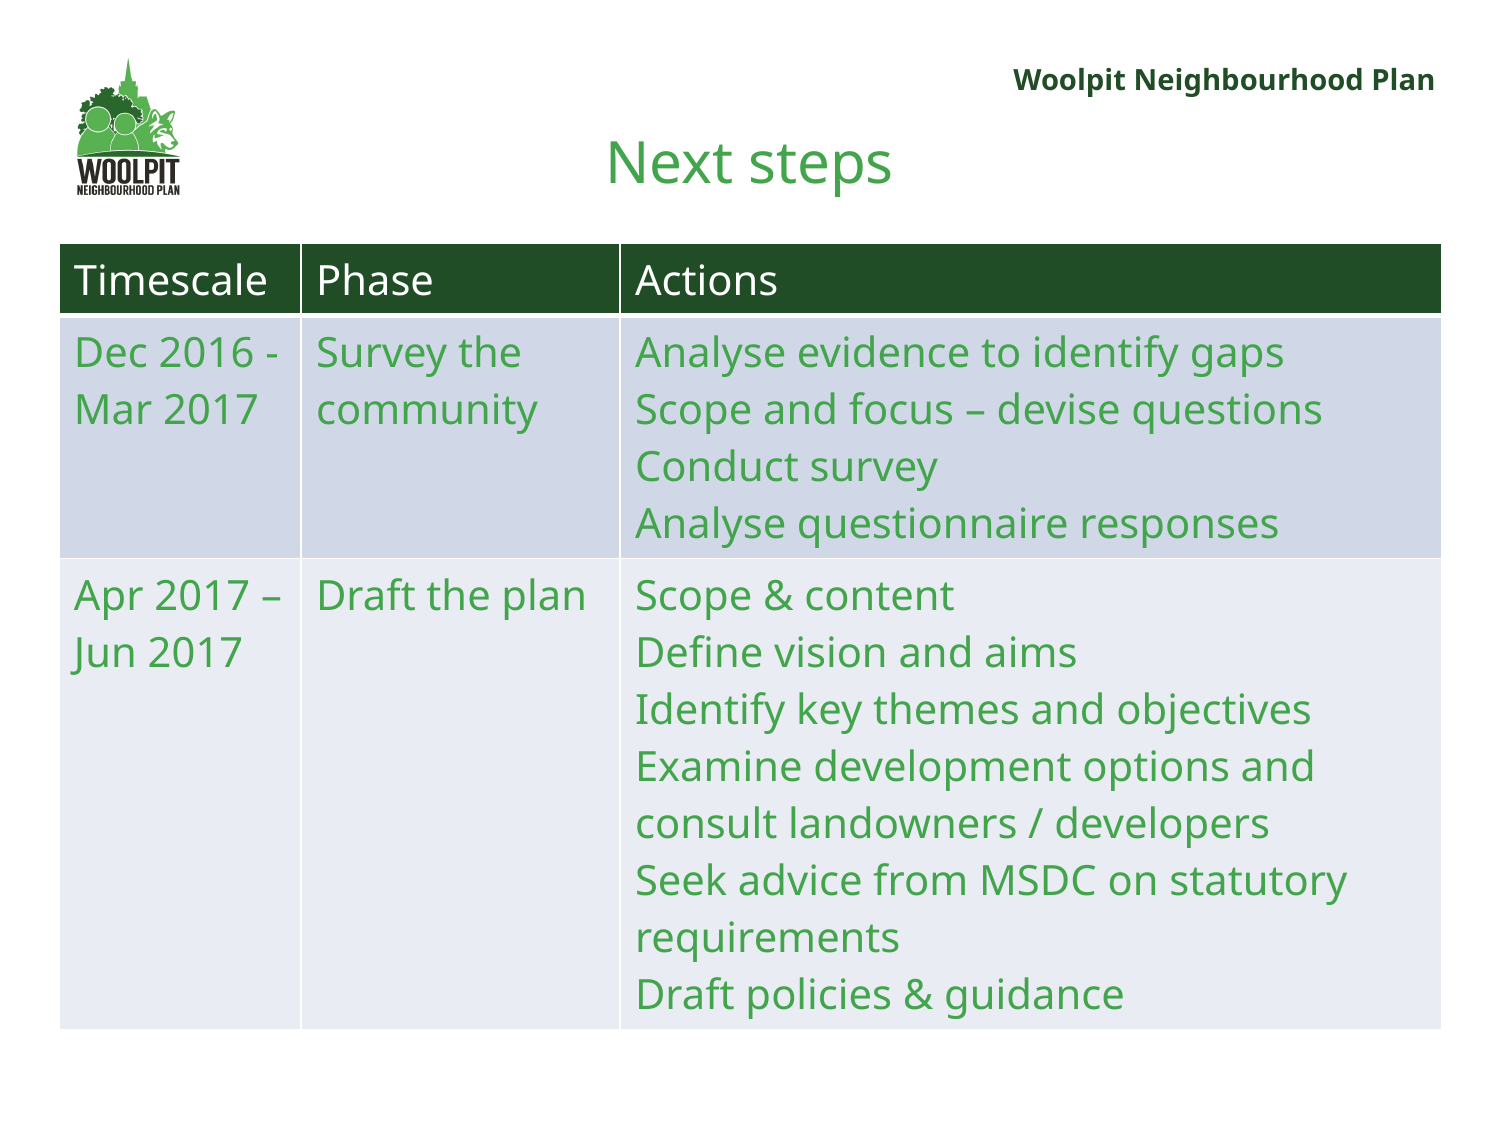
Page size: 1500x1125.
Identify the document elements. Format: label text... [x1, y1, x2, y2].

title Woolpit Neighbourhood Plan [296, 57, 1443, 105]
table_cell Survey the community [302, 318, 619, 558]
table_header Phase [302, 244, 619, 313]
table_cell Draft the plan [302, 559, 619, 1029]
table_cell Dec 2016 -Mar 2017 [60, 318, 300, 558]
subtitle Next steps [218, 125, 1282, 199]
table_cell Apr 2017 –Jun 2017 [60, 559, 300, 1029]
table_cell Analyse evidence to identify gaps Scope and focus – devise questions Conduct survey Analyse questionnaire responses [621, 318, 1441, 558]
picture [63, 54, 191, 199]
table_header Actions [621, 244, 1441, 313]
table_header Timescale [60, 244, 300, 313]
table_cell Scope & content Define vision and aims Identify key themes and objectives Examine development options and consult landowners / developers Seek advice from MSDC on statutory requirements Draft policies & guidance [621, 559, 1441, 1029]
